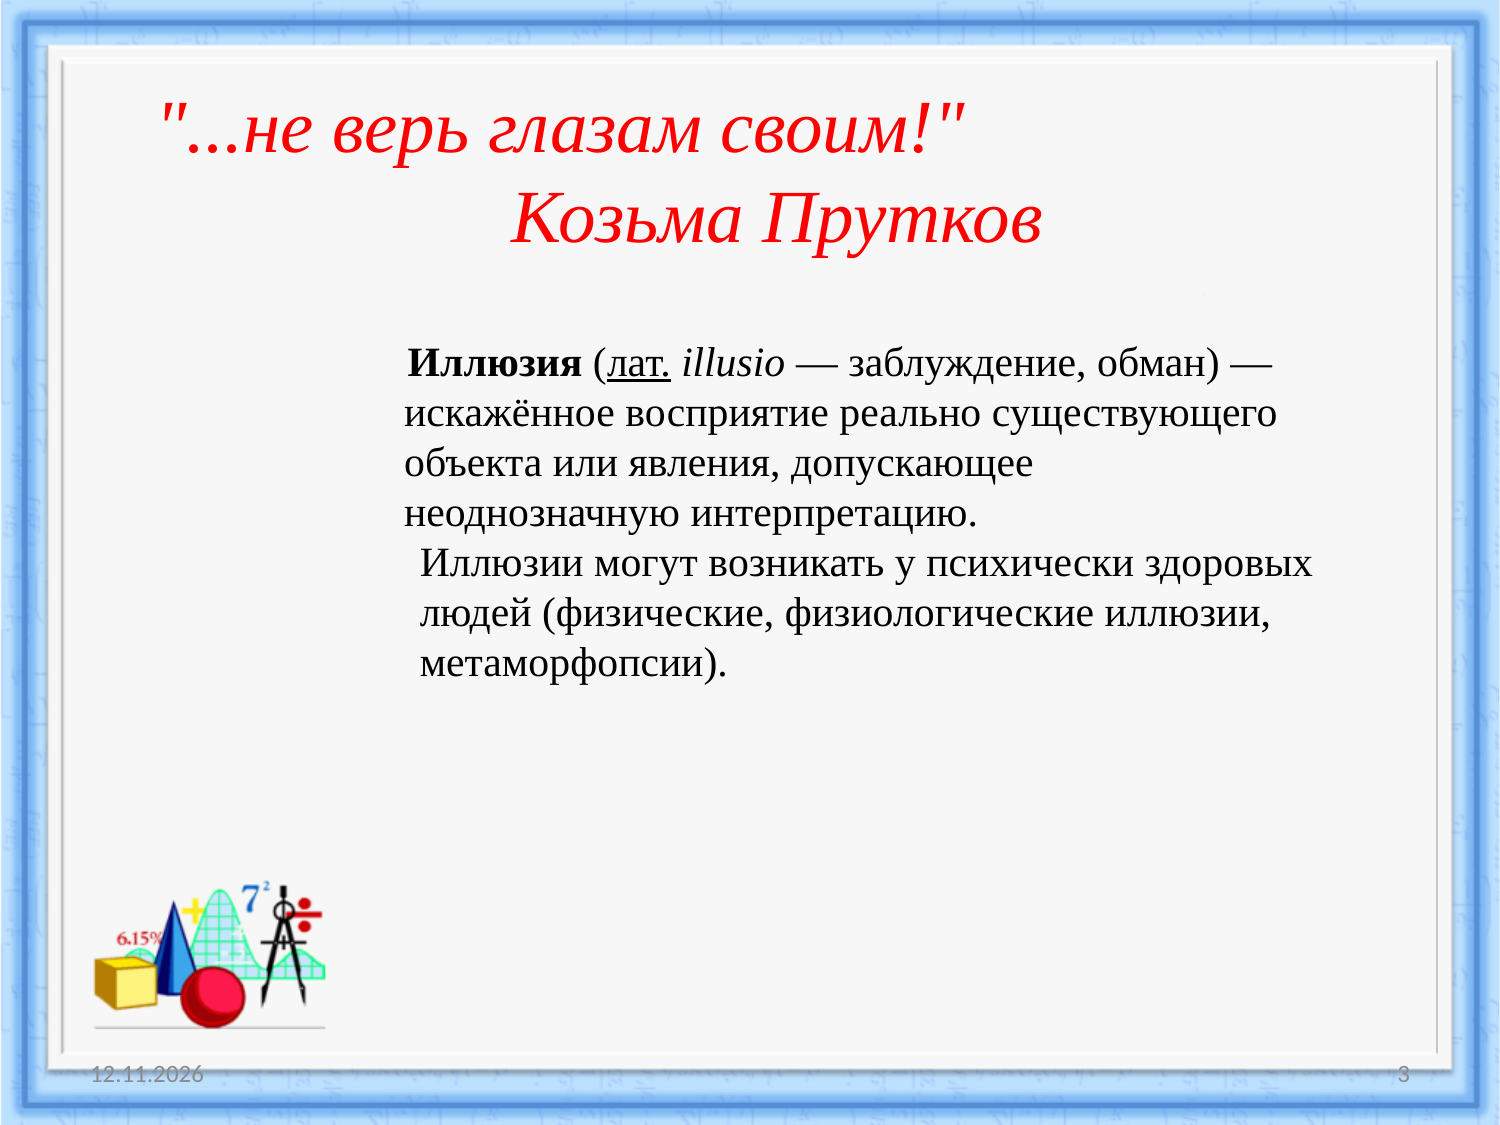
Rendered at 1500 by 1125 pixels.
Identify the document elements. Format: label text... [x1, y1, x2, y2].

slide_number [75, 1042, 425, 1103]
text_box Иллюзия (лат. illusio — заблуждение, обман) — искажённое восприятие реально существующего объекта или явления, допускающее неоднозначную интерпретацию. Иллюзии могут возникать у психически здоровых людей (физические, физиологические иллюзии, метаморфопсии). [375, 327, 1360, 693]
text_box "...не верь глазам своим!" Козьма Прутков [140, 70, 1289, 265]
picture [0, 0, 1500, 1125]
slide_number 3 [1074, 1042, 1425, 1103]
